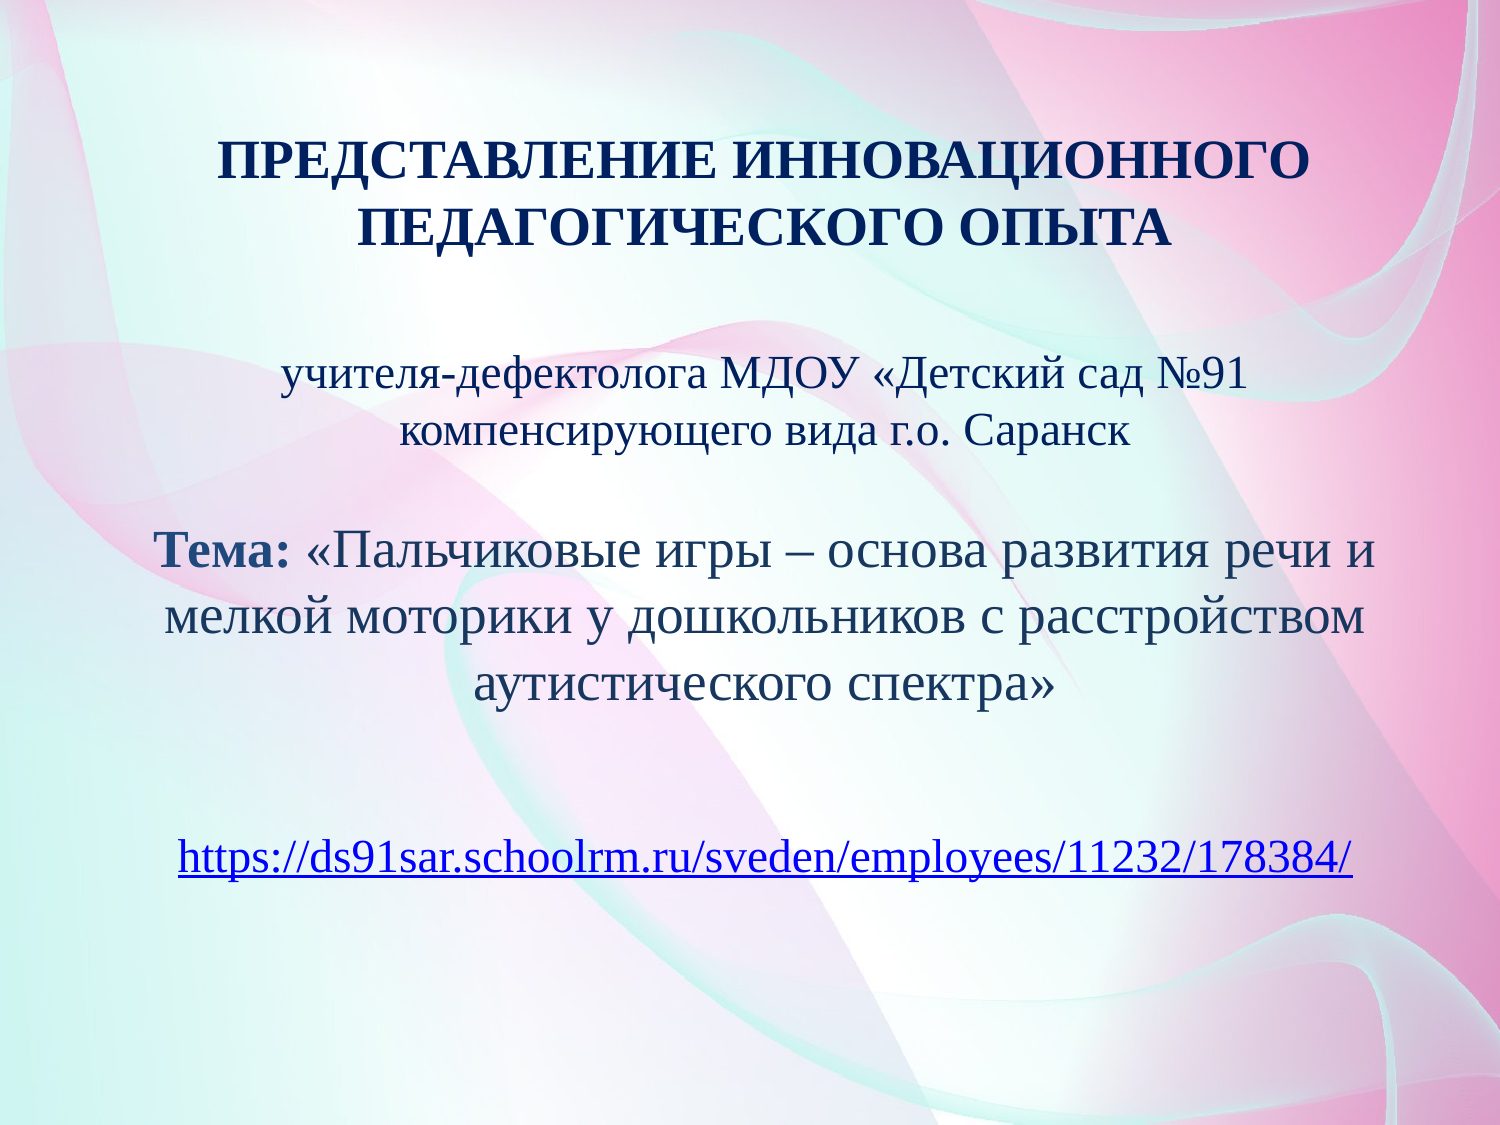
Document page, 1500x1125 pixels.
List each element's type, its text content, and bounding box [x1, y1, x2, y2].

title ПРЕДСТАВЛЕНИЕ ИННОВАЦИОННОГО ПЕДАГОГИЧЕСКОГО ОПЫТА учителя-дефектолога МДОУ «Детский сад №91 компенсирующего вида г.о. Саранск Тема: «Пальчиковые игры – основа развития речи и мелкой моторики у дошкольников с расстройством аутистического спектра» https://ds91sar.schoolrm.ru/sveden/employees/11232/178384/ [105, 45, 1425, 1008]
picture [0, 0, 1500, 1125]
